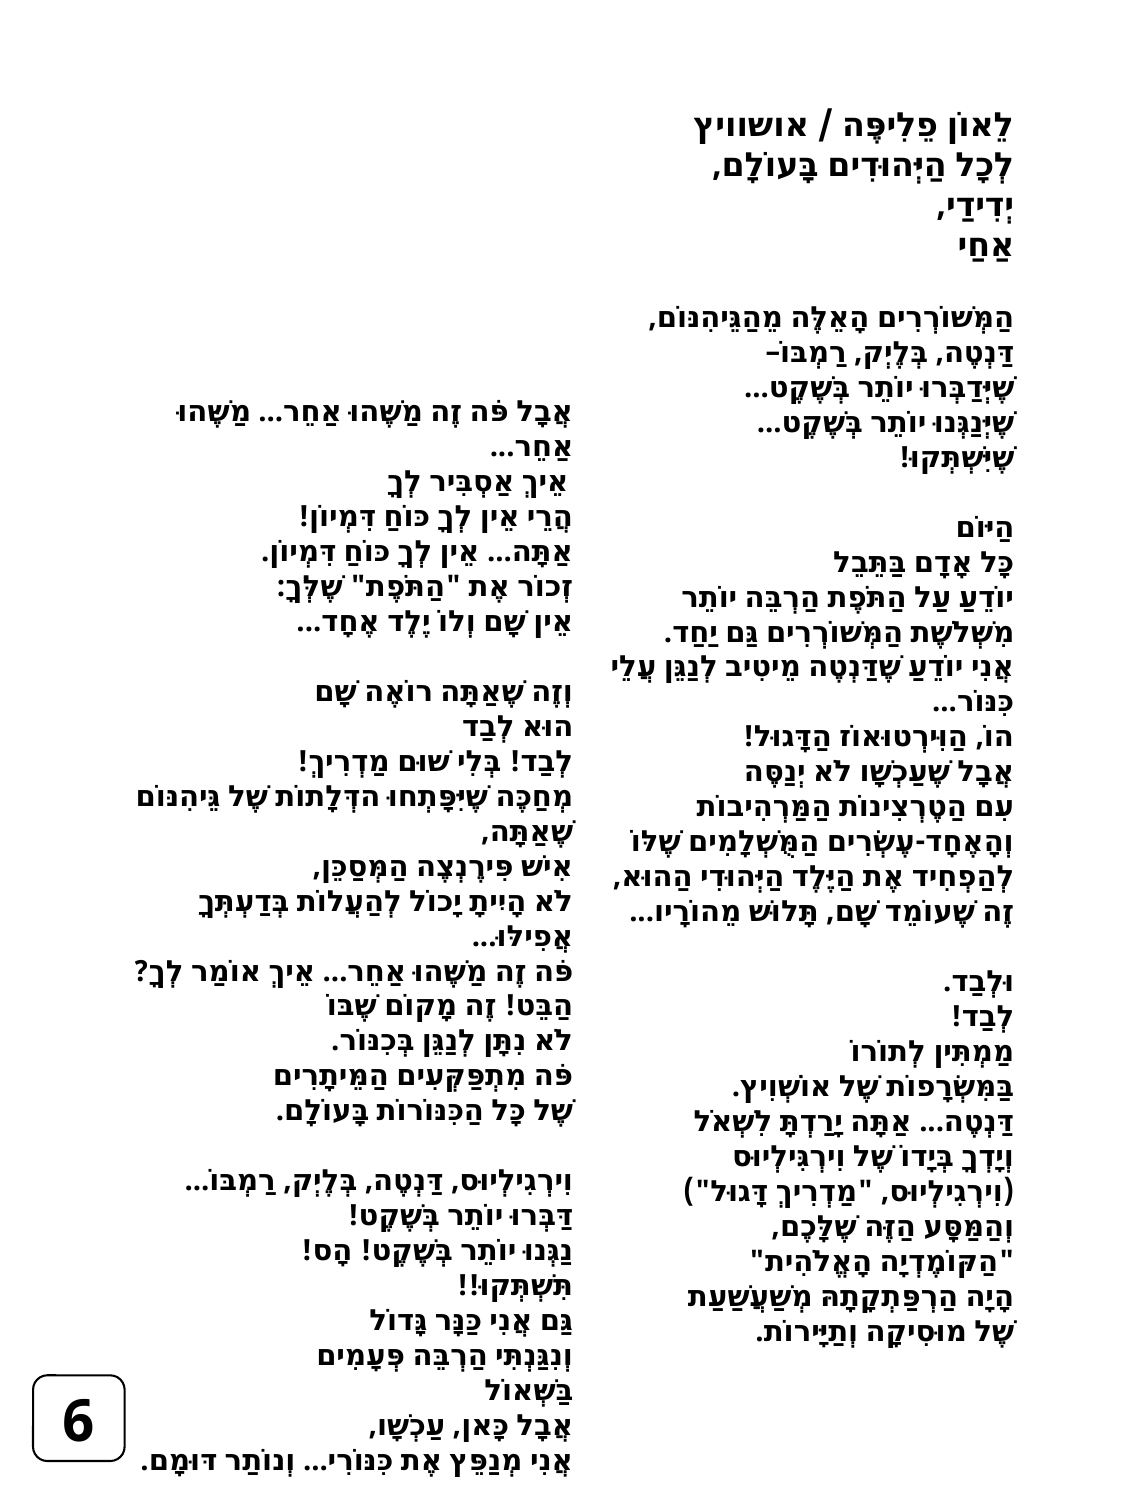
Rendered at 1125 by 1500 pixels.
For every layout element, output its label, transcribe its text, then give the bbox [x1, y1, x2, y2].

text_box 6 [31, 1374, 126, 1463]
text_box אֲבָל פֹּה זֶה מַשֶּׁהוּ אַחֵר... מַשֶּׁהוּ אַחֵר... אֵיךְ אַסְבִּיר לְךָ הֲרֵי אֵין לְךָ כּוֹחַ דִּמְיוֹן! אַתָּה... אֵין לְךָ כּוֹחַ דִּמְיוֹן. זְכוֹר אֶת "הַתֹּפֶת" שֶׁלְּךָ: אֵין שָׁם וְלוֹ יֶלֶד אֶחָד... וְזֶה שֶׁאַתָּה רוֹאֶה שָׁם הוּא לְבַד לְבַד! בְּלִי שׁוּם מַדְרִיךְ! מְחַכֶּה שֶׁיִּפָּתְחוּ הדְּלָתוֹת שֶׁל גֵּיהִנּוֹם שֶׁאַתָּה, אִישׁ פִּירֶנְצֶה הַמְּסַכֵּן, לֹא הָיִיתָ יָכוֹל לְהַעֲלוֹת בְּדַעְתְּךָ אֲפִילּוּ... פֹּה זֶה מַשֶּׁהוּ אַחֵר... אֵיךְ אוֹמַר לְךָ? הַבֵּט! זֶה מָקוֹם שֶׁבּוֹ לֹא נִתָּן לְנַגֵּן בְּכִנּוֹר. פֹּה מִתְפַּקְּעִים הַמֵּיתָרִים שֶׁל כָּל הַכִּנּוֹרוֹת בָּעוֹלָם. וִירְגִילְיוּס, דַּנְטֶה, בְּלֶיְק, רַמְבּוֹ... דַּבְּרוּ יוֹתֵר בְּשֶׁקֶט! נַגְּנוּ יוֹתֵר בְּשֶׁקֶט! הָס! תִּשְׁתְּקוּ!! גַּם אֲנִי כַּנָּר גָּדוֹל וְנִגַּנְתִּי הַרְבֵּה פְּעָמִים בַּשְּׁאוֹל אֲבָל כָּאן, עַכְשָׁו, אֲנִי מְנַפֵּץ אֶת כִּנּוֹרִי... וְנוֹתַר דּוּמָם. [96, 385, 588, 1500]
text_box לֵאוֹן פֵלִיפֶּה / אושוויץ לְכָל הַיְּהוּדִים בָּעוֹלָם, יְדִידַי, אַחַי הַמְּשׁוֹרְרִים הָאֵלֶּה מֵהַגֵּיהִנּוֹם, דַּנְטֶה, בְּלֶיְק, רַמְבּוֹ– שֶׁיְּדַבְּרוּ יוֹתֵר בְּשֶׁקֶט... שֶׁיְּנַגְּנוּ יוֹתֵר בְּשֶׁקֶט... שֶׁיִּשְׁתְּקוּ! הַיּוֹם כָּל אָדָם בַּתֵּבֵל יוֹדֵעַ עַל הַתֹּפֶת הַרְבֵּה יוֹתֵר מִשְּׁלֹשֶׁת הַמְּשׁוֹרְרִים גַּם יַחַד. אֲנִי יוֹדֵעַ שֶׁדַּנְטֶה מֵיטִיב לְנַגֵּן עֲלֵי כִּנּוֹר... הוֹ, הַוִּירְטוּאוֹז הַדָּגוּל! אֲבָל שֶׁעַכְשָׁו לֹא יְנַסֶּה עִם הַטֶרְצִינוֹת הַמַּרְהִיבוֹת וְהָאֶחָד-עֶשְׂרִים הַמֻּשְׁלָמִים שֶׁלּוֹ לְהַפְחִיד אֶת הַיֶּלֶד הַיְּהוּדִי הַהוּא, זֶה שֶׁעוֹמֵד שָׁם, תָּלוּשׁ מֵהוֹרָיו... וּלְבַד. לְבַד! מַמְתִּין לְתוֹרוֹ בַּמִּשְׂרָפוֹת שֶׁל אוֹשְׁוִיץ. דַּנְטֶה... אַתָּה יָרַדְתָּ לִשְׁאֹל וְיָדְךָ בְּיָדוֹ שֶׁל וִירְגִּילְיוּס (וִירְגִילְיוּס, "מַדְרִיךְ דָּגוּל") וְהַמַּסָּע הַזֶּה שֶׁלָּכֶם, "הַקּוֹמֶדְיָה הָאֱלֹהִית" הָיָה הַרְפַּתְקָתָהּ מְשַׁעֲשַׁעַת שֶׁל מוּסִיקָה וְתַיָּירוֹת. [576, 96, 1030, 1355]
